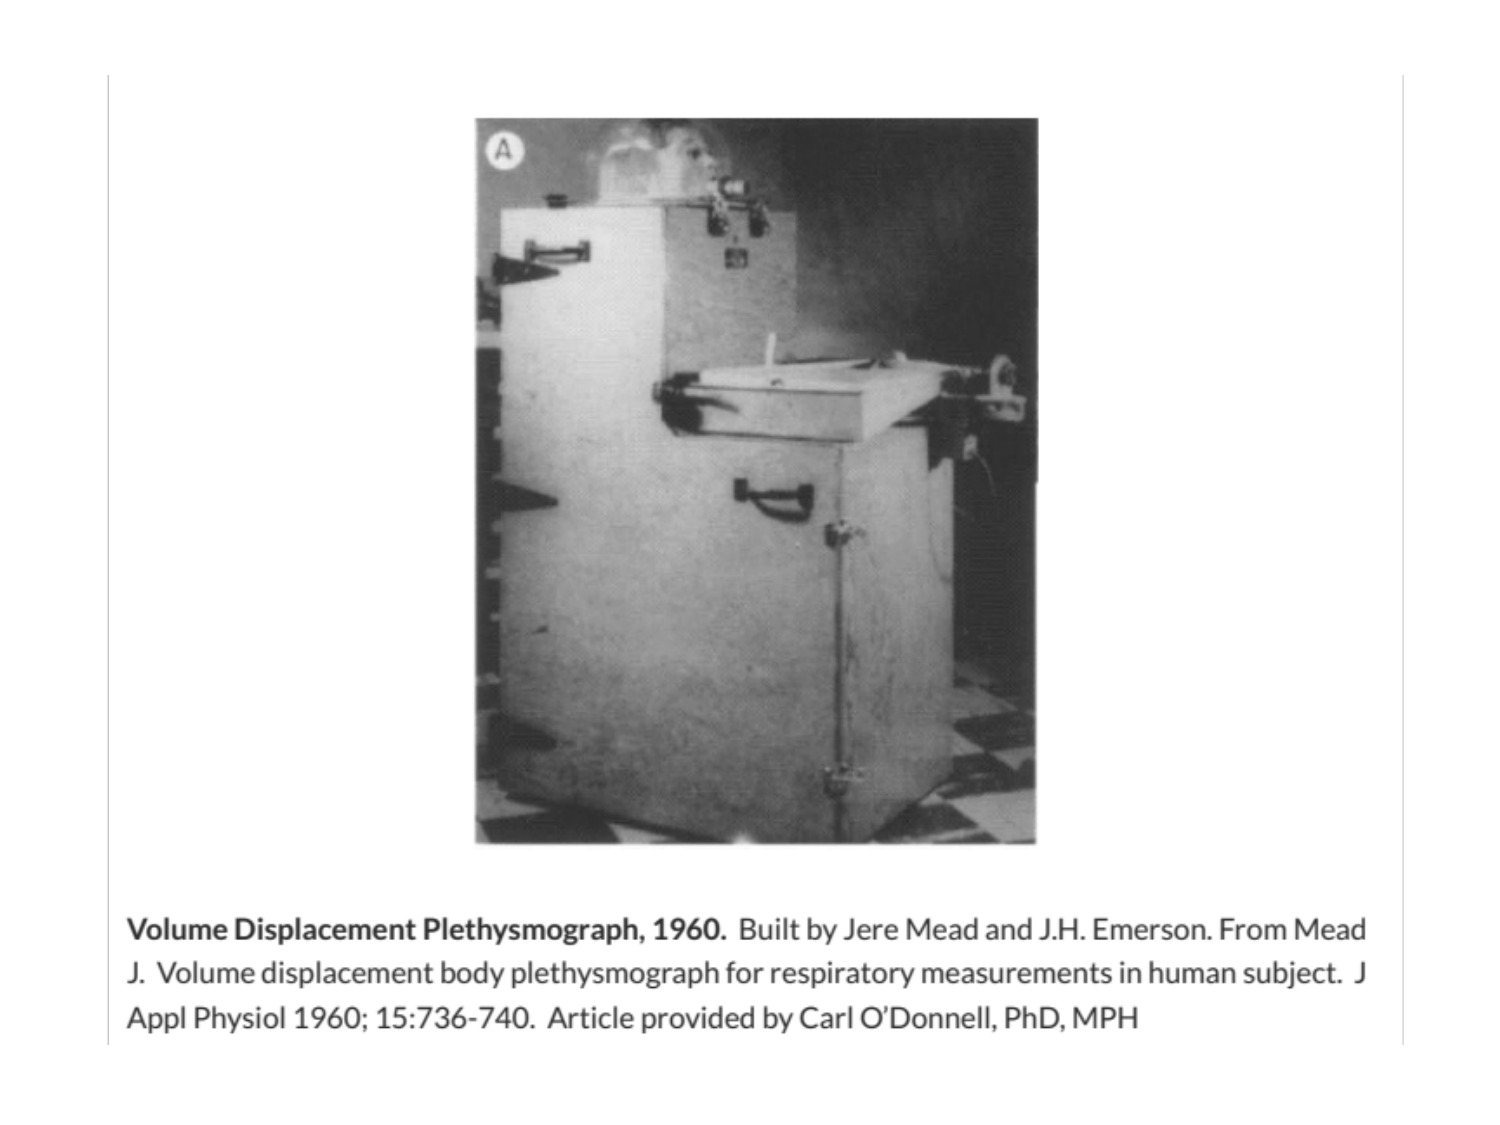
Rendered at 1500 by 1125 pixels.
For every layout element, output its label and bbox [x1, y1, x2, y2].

picture [86, 75, 1404, 1045]
